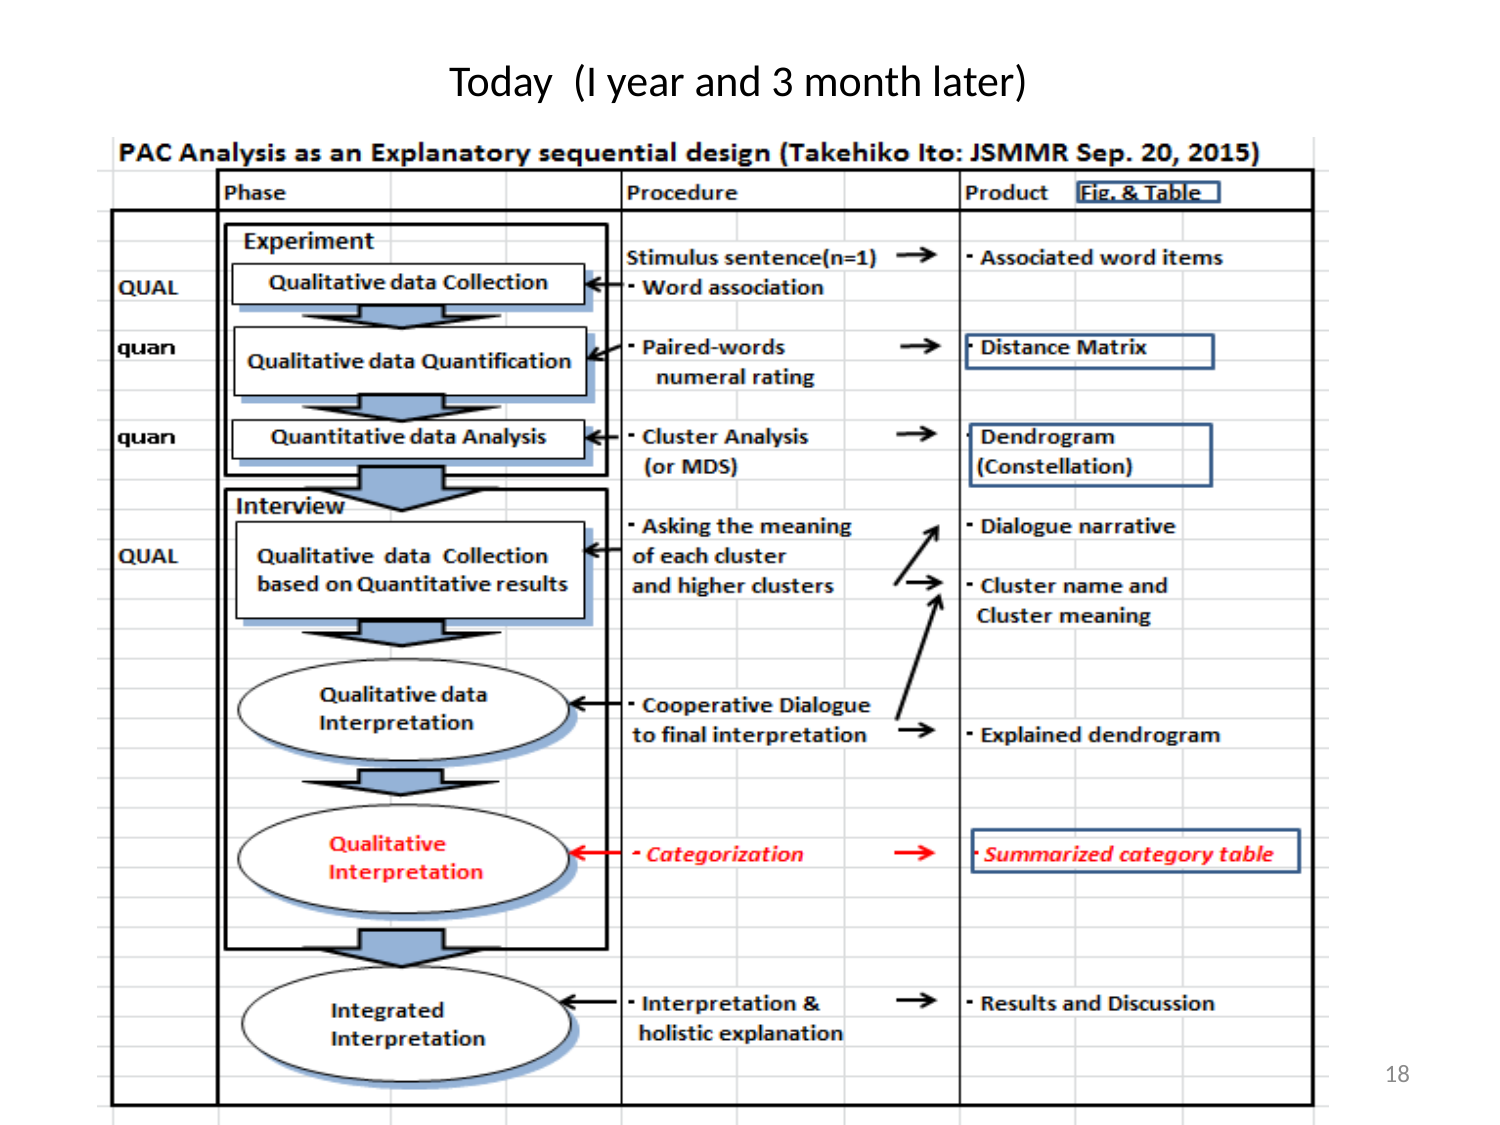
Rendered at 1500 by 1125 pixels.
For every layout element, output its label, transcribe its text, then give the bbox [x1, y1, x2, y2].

slide_number 18 [1335, 1042, 1425, 1103]
picture [97, 136, 1329, 1125]
title Today (I year and 3 month later) [53, 45, 1425, 114]
